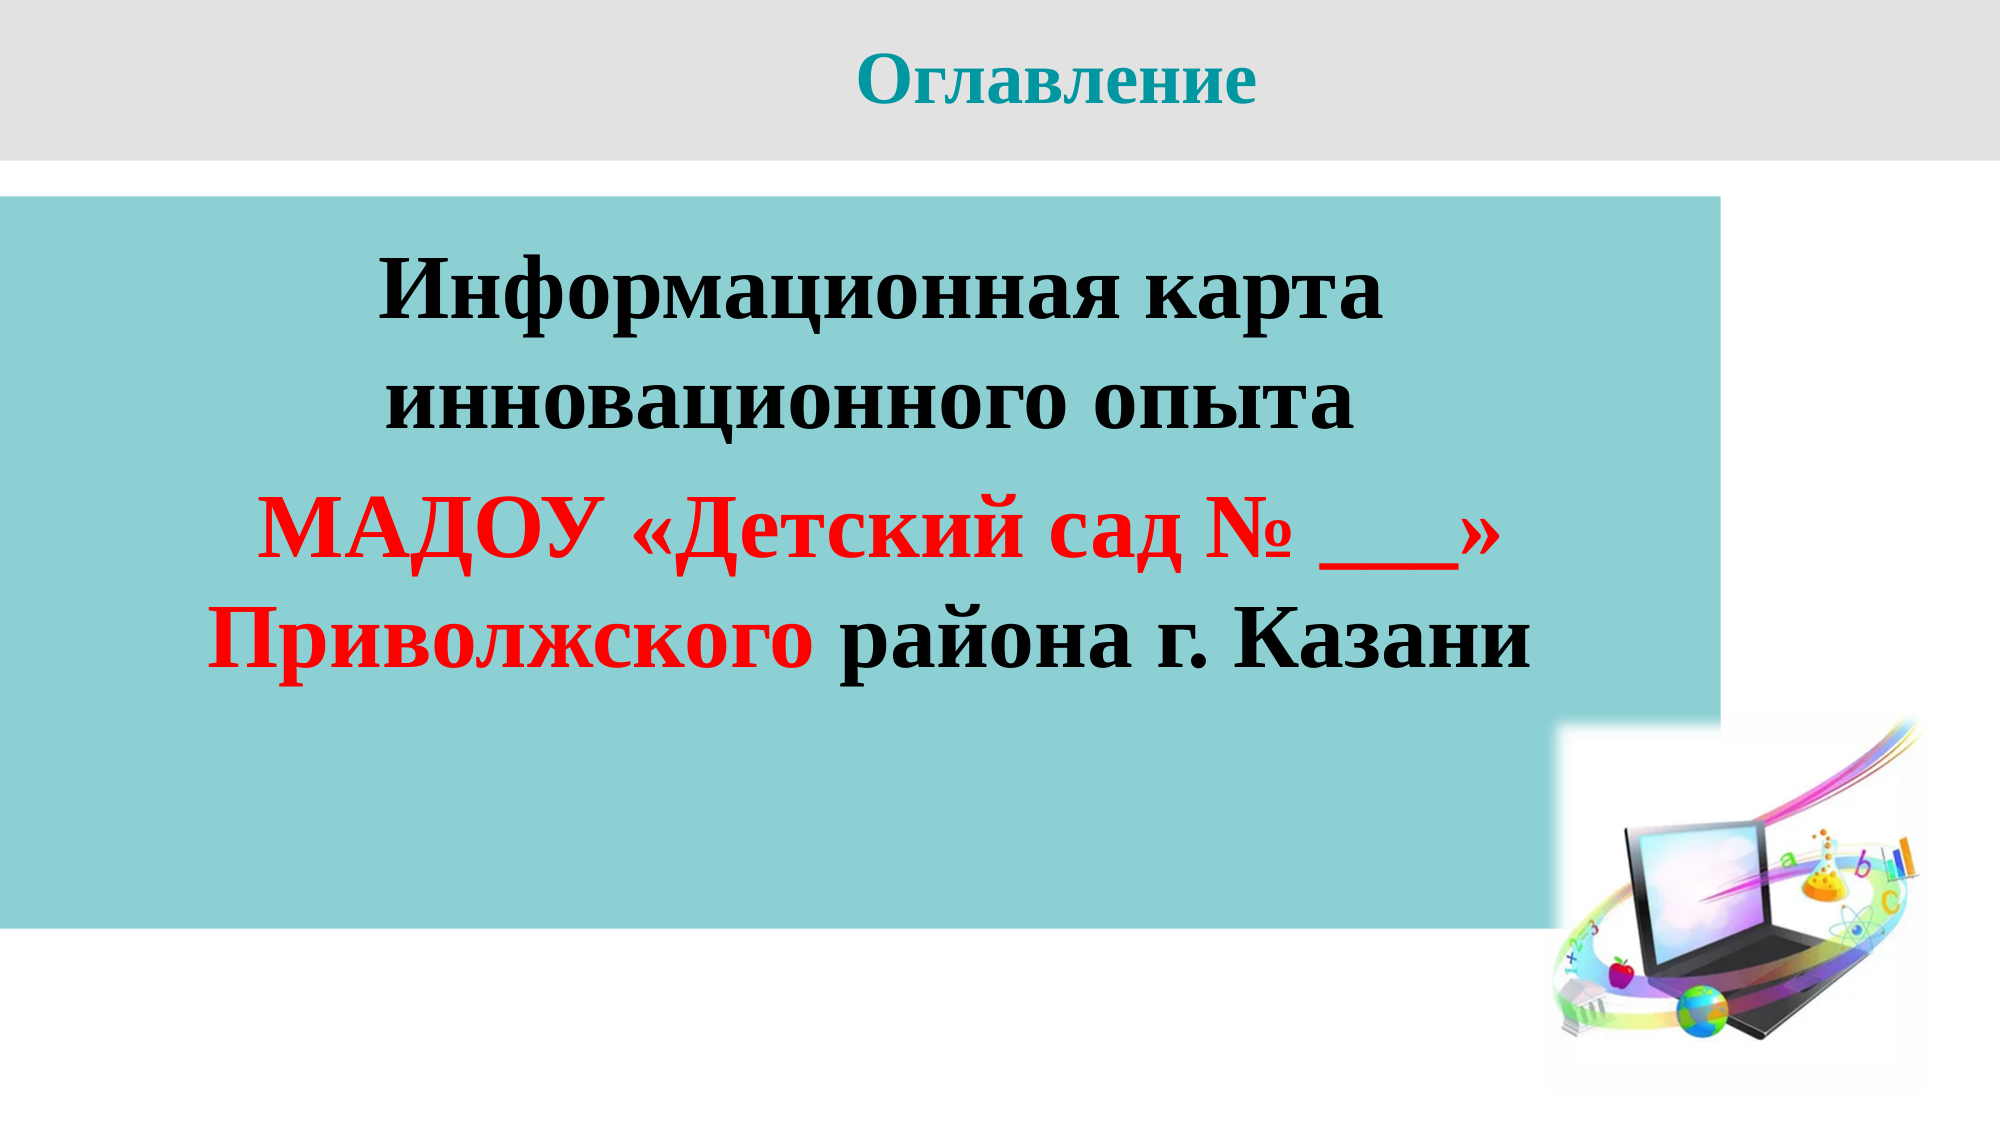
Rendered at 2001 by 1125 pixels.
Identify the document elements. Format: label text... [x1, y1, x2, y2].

text_box [0, 194, 1723, 931]
list Оглавление [255, 20, 1863, 140]
text_box [0, 0, 2000, 163]
text_box Информационная карта инновационного опыта МАДОУ «Детский сад № ___» Приволжского района г. Казани [66, 219, 1697, 708]
picture [1539, 706, 1934, 1101]
